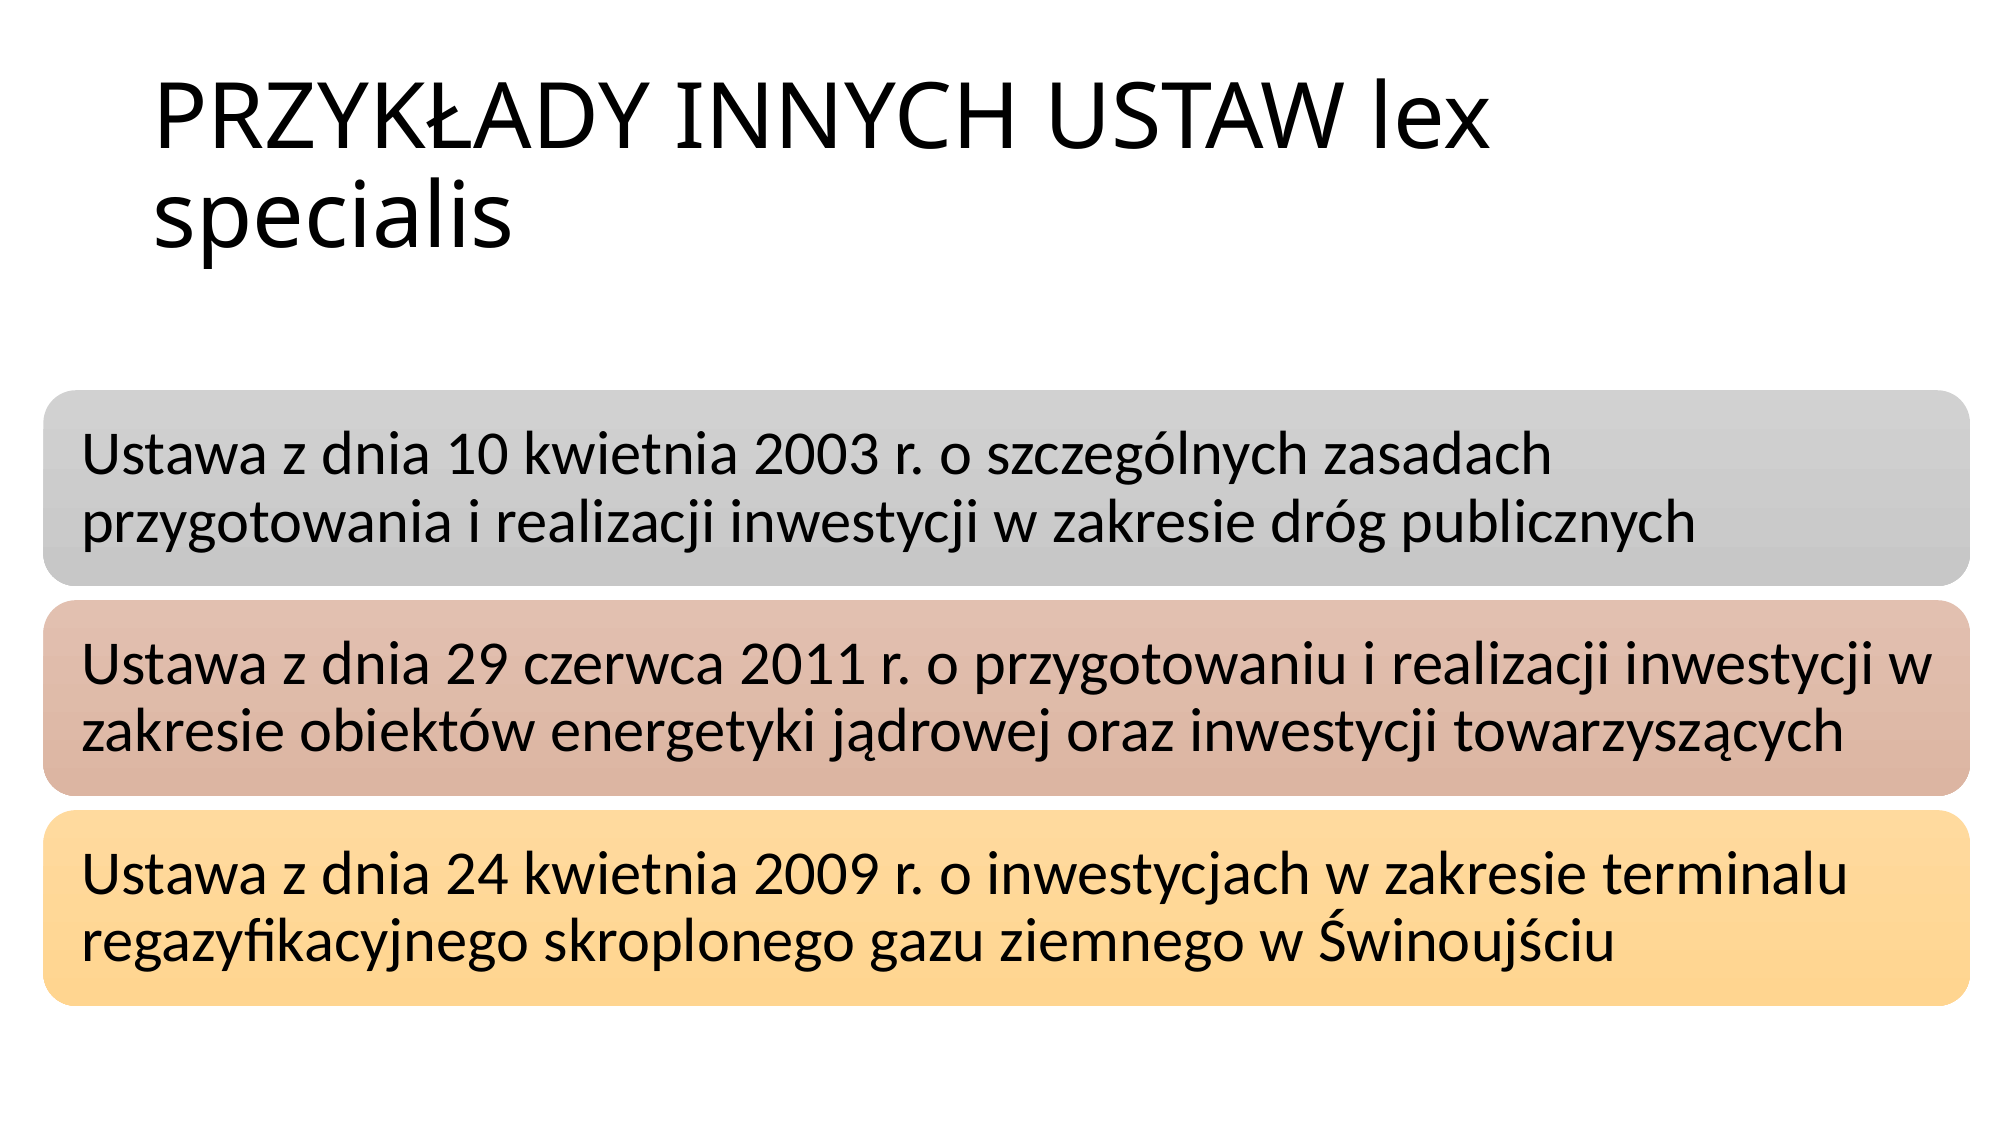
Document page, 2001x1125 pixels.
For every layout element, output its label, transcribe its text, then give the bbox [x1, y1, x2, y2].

title PRZYKŁADY INNYCH USTAW lex specialis [137, 59, 1863, 278]
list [43, 299, 1970, 1097]
